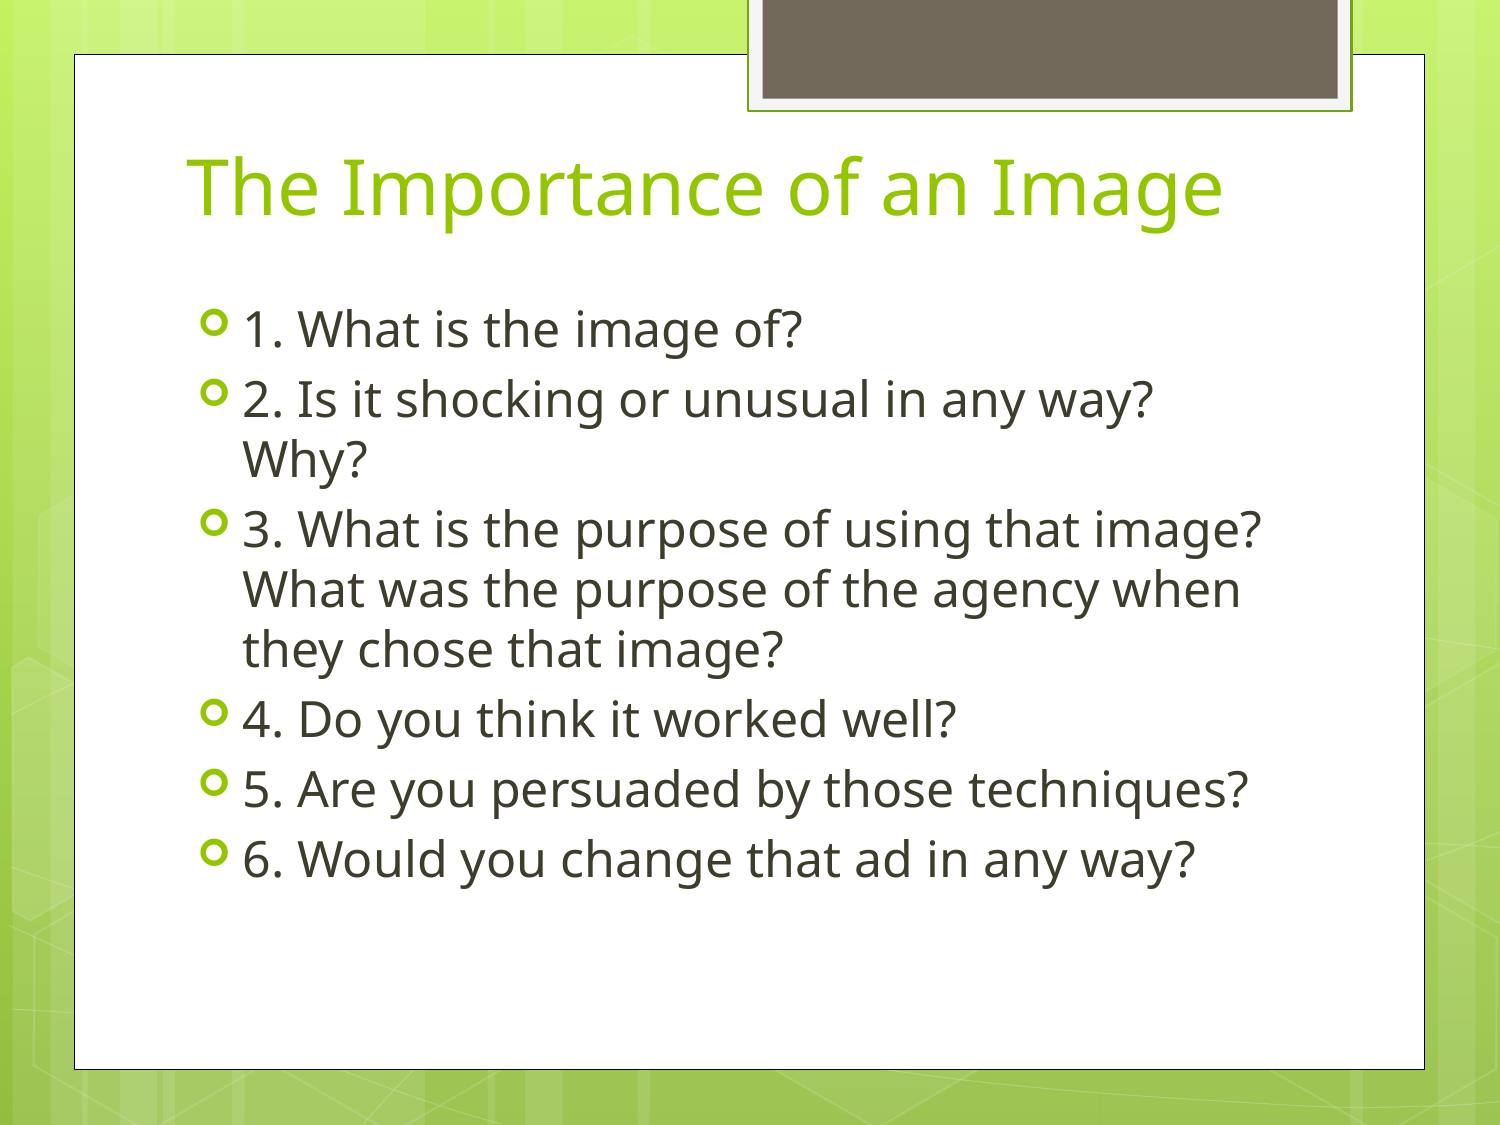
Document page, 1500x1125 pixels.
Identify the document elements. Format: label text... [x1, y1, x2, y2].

title The Importance of an Image [171, 130, 1324, 239]
list 1. What is the image of? 2. Is it shocking or unusual in any way? Why? 3. What is the purpose of using that image? What was the purpose of the agency when they chose that image? 4. Do you think it worked well? 5. Are you persuaded by those techniques? 6. Would you change that ad in any way? [171, 290, 1283, 1035]
